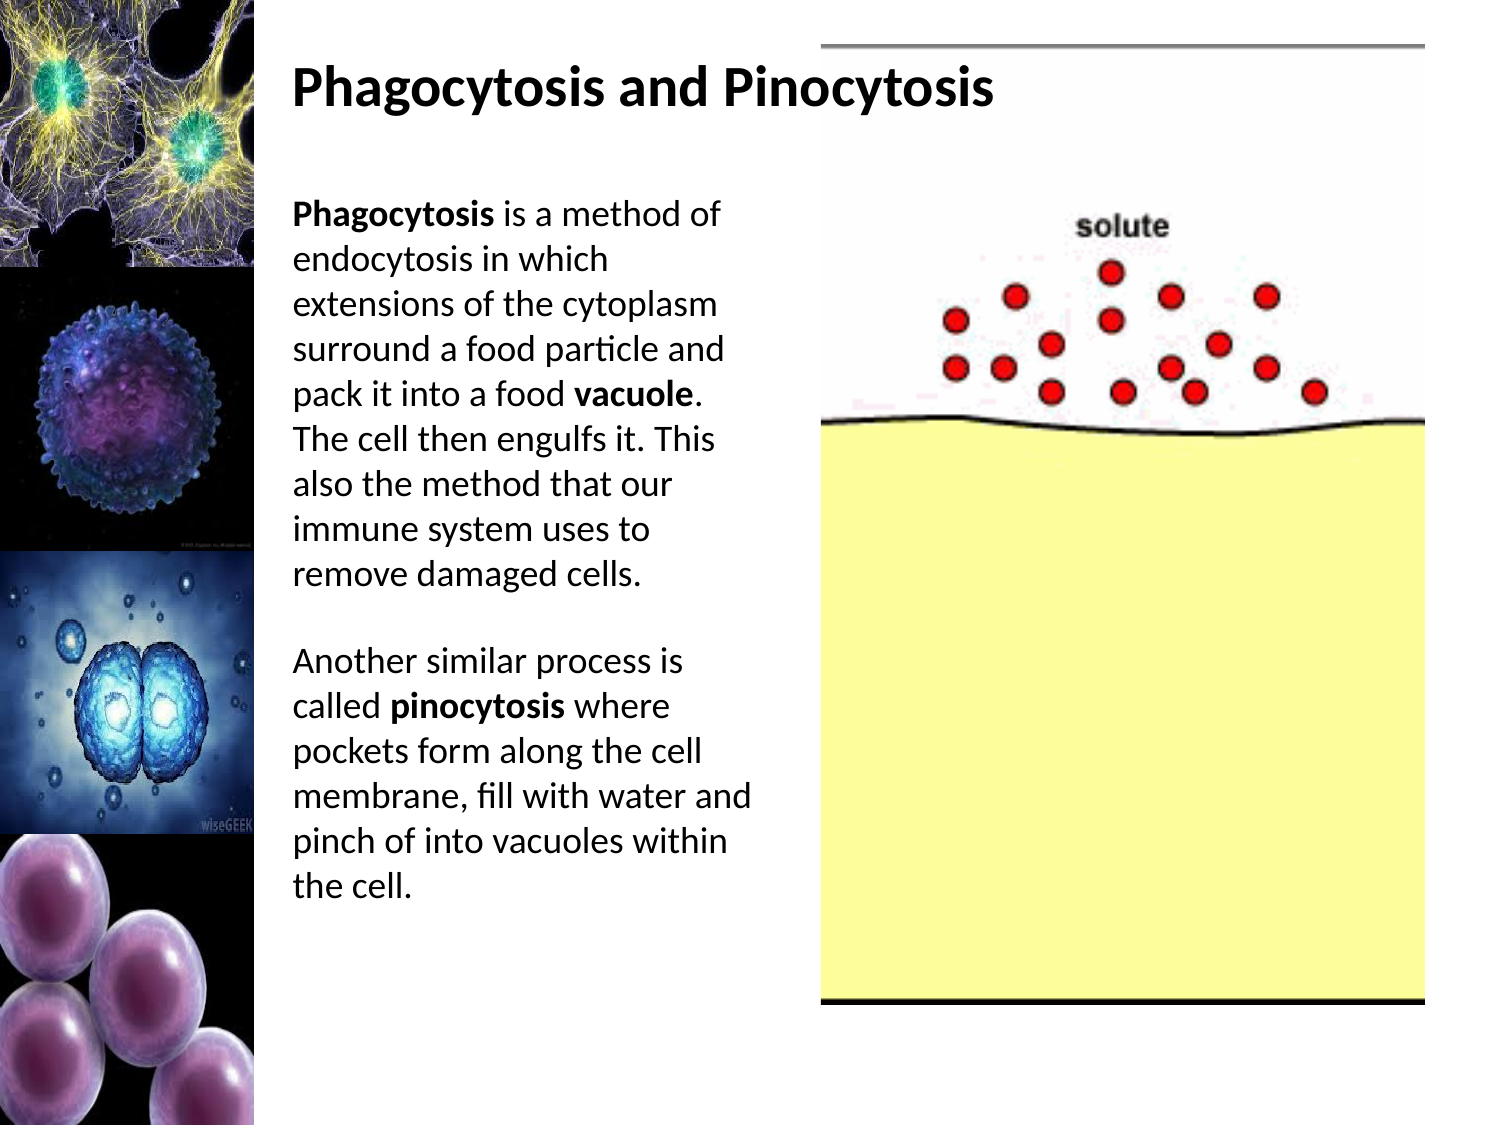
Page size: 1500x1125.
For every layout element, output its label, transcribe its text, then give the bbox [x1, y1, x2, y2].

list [820, 44, 1426, 1006]
list Phagocytosis is a method of endocytosis in which extensions of the cytoplasm surround a food particle and pack it into a food vacuole. The cell then engulfs it. This also the method that our immune system uses to remove damaged cells. Another similar process is called pinocytosis where pockets form along the cell membrane, fill with water and pinch of into vacuoles within the cell. [277, 149, 771, 1094]
picture [0, 0, 254, 1125]
title Phagocytosis and Pinocytosis [277, 42, 1188, 126]
